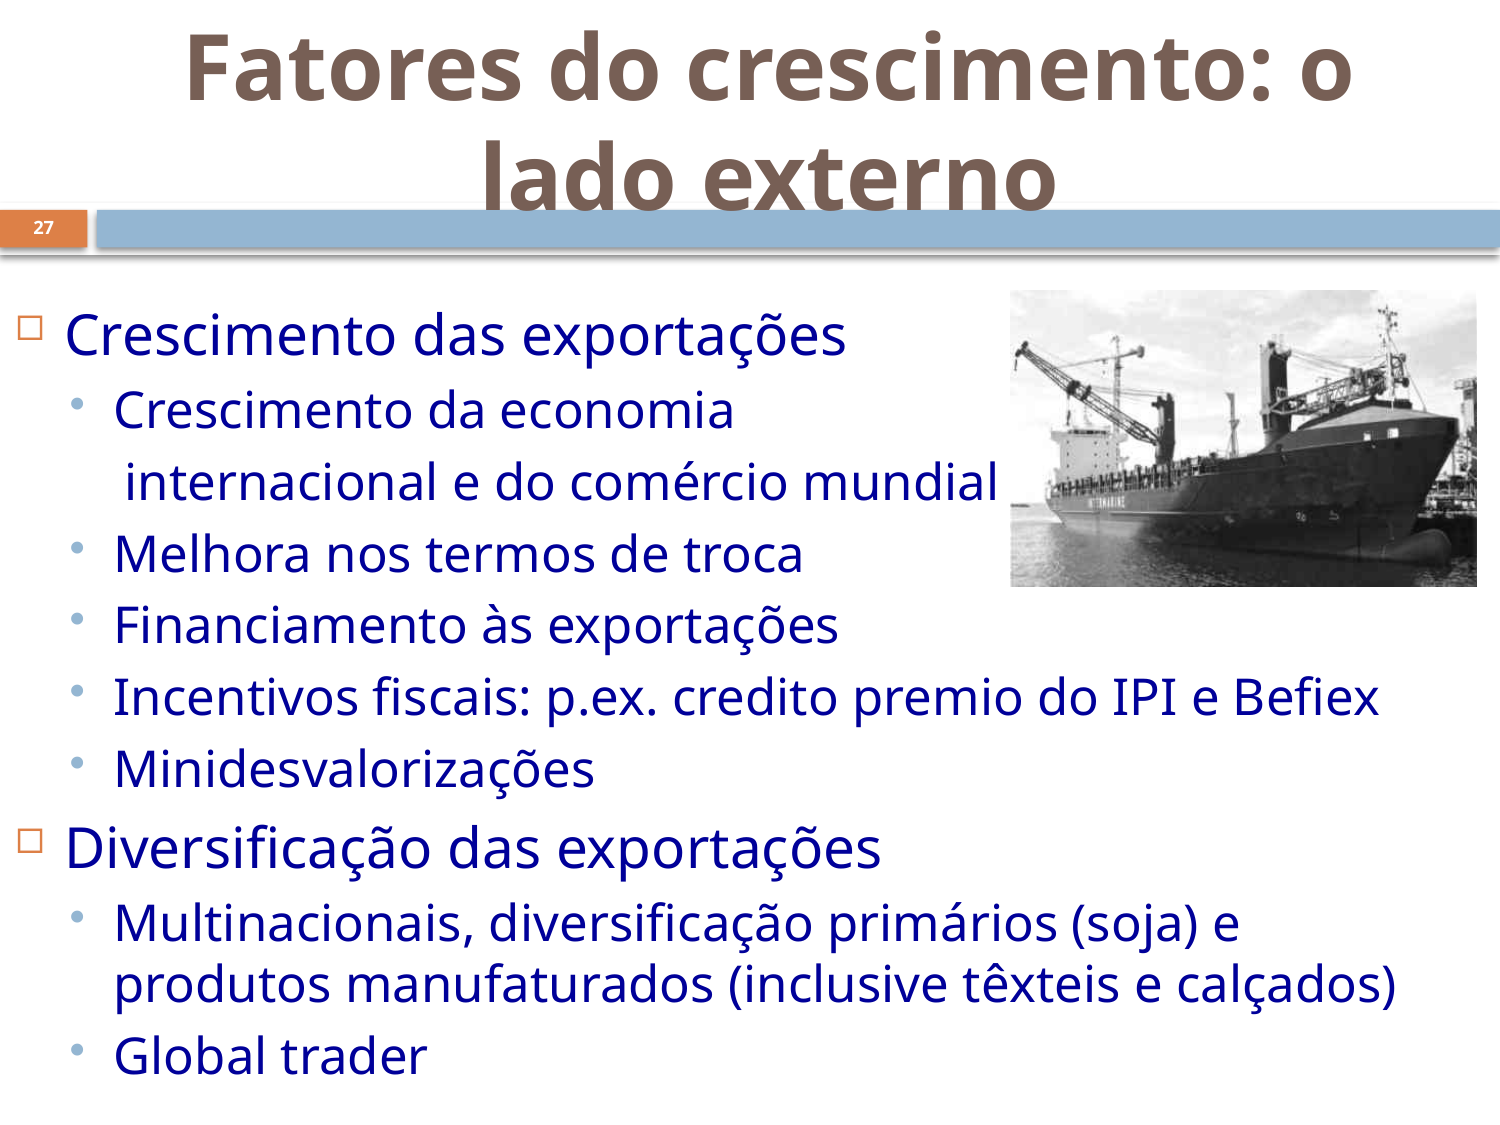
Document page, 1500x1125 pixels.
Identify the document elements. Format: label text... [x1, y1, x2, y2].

slide_number 27 [0, 208, 88, 249]
picture [1010, 290, 1477, 587]
title Fatores do crescimento: o lado externo [100, 37, 1439, 201]
list Crescimento das exportações Crescimento da economia internacional e do comércio mundial Melhora nos termos de troca Financiamento às exportações Incentivos fiscais: p.ex. credito premio do IPI e Befiex Minidesvalorizações Diversificação das exportações Multinacionais, diversificação primários (soja) e produtos manufaturados (inclusive têxteis e calçados) Global trader [0, 290, 1426, 1125]
